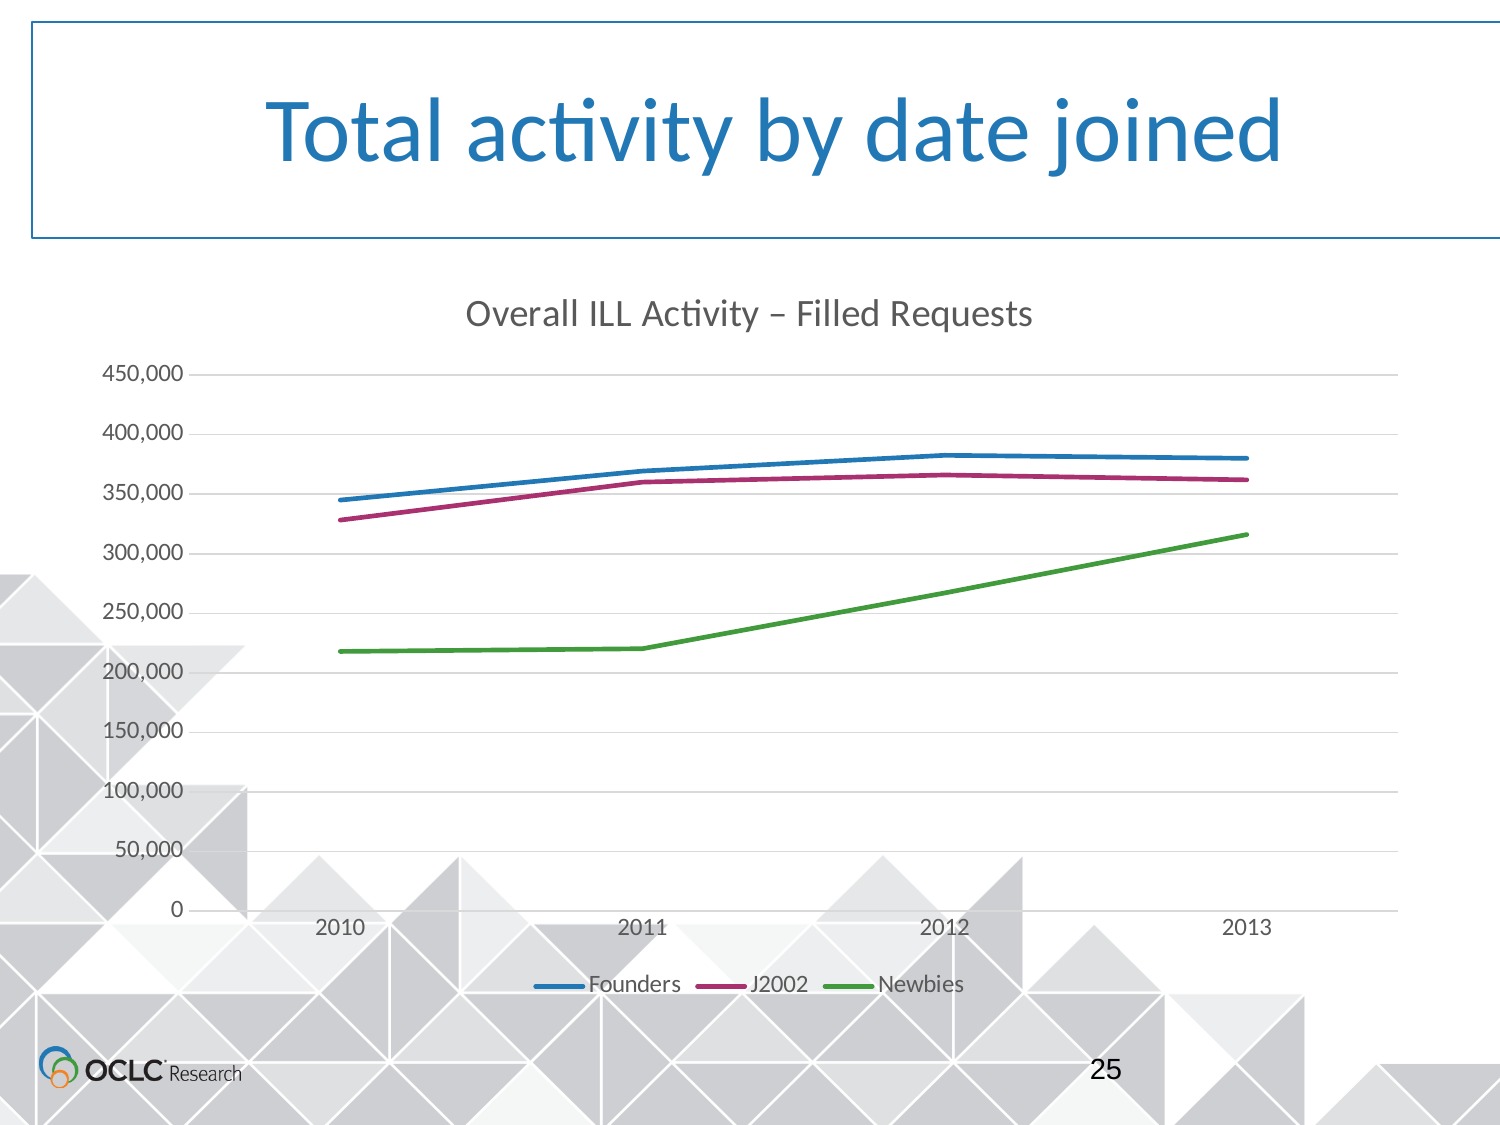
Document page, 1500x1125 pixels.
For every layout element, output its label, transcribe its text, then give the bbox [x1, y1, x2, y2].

title Total activity by date joined [31, 21, 1500, 239]
picture [0, 0, 1500, 1125]
slide_number 25 [1074, 1042, 1425, 1103]
chart [74, 262, 1426, 1006]
